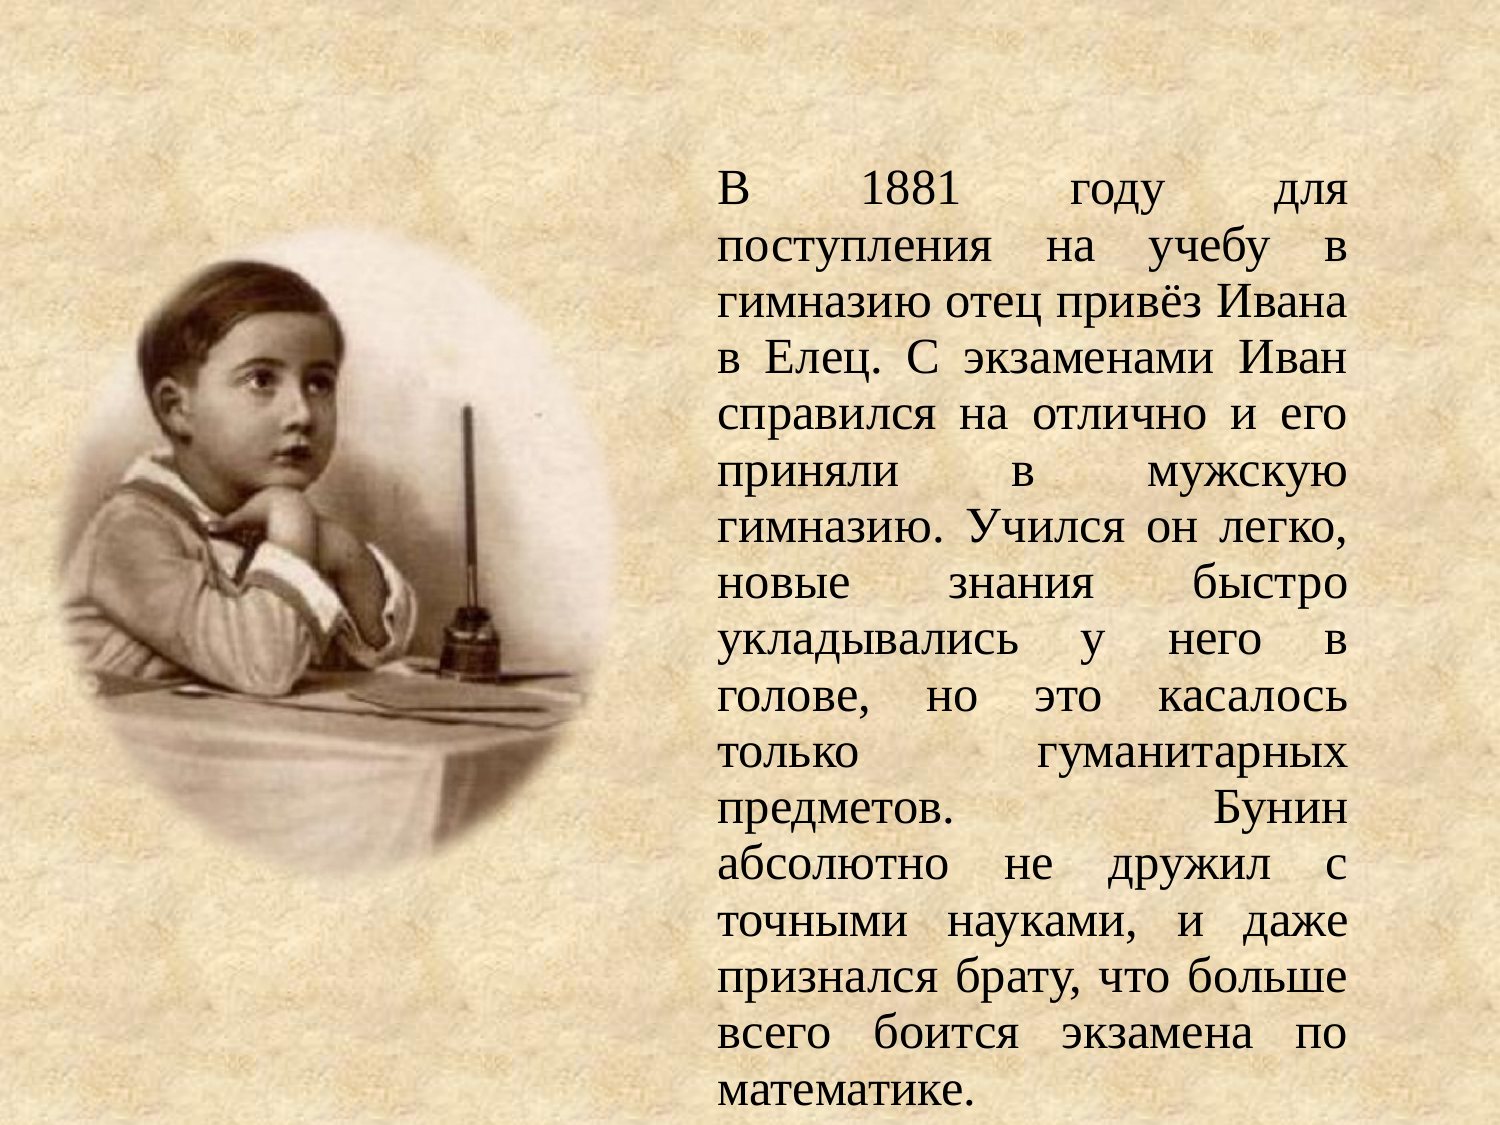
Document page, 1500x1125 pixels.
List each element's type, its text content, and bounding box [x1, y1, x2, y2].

text_box В 1881 году для поступления на учебу в гимназию отец привёз Ивана в Елец. С экзаменами Иван справился на отлично и его приняли в мужскую гимназию. Учился он легко, новые знания быстро укладывались у него в голове, но это касалось только гуманитарных предметов. Бунин абсолютно не дружил с точными науками, и даже признался брату, что больше всего боится экзамена по математике. [702, 152, 1365, 1125]
text_box [74, 240, 603, 862]
picture [0, 0, 1500, 1125]
